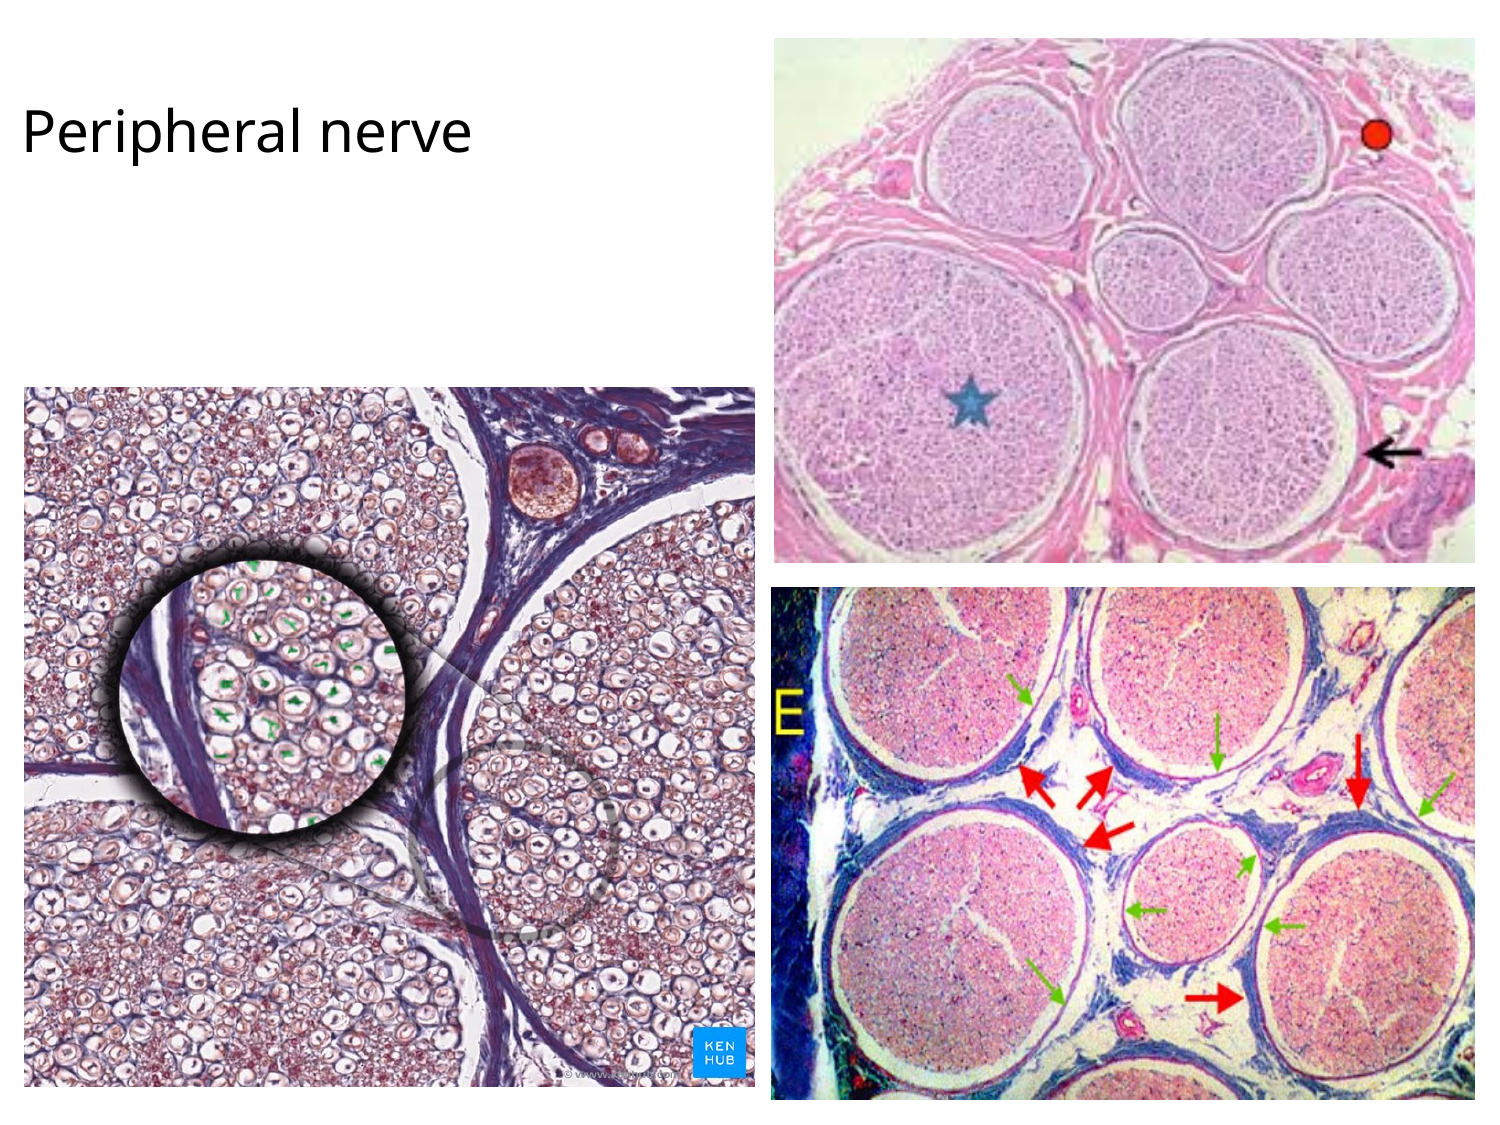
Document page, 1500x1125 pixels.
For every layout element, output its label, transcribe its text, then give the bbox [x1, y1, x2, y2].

picture [24, 387, 755, 1087]
title Peripheral nerve [5, 24, 1463, 243]
picture [774, 38, 1475, 563]
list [771, 587, 1475, 1100]
